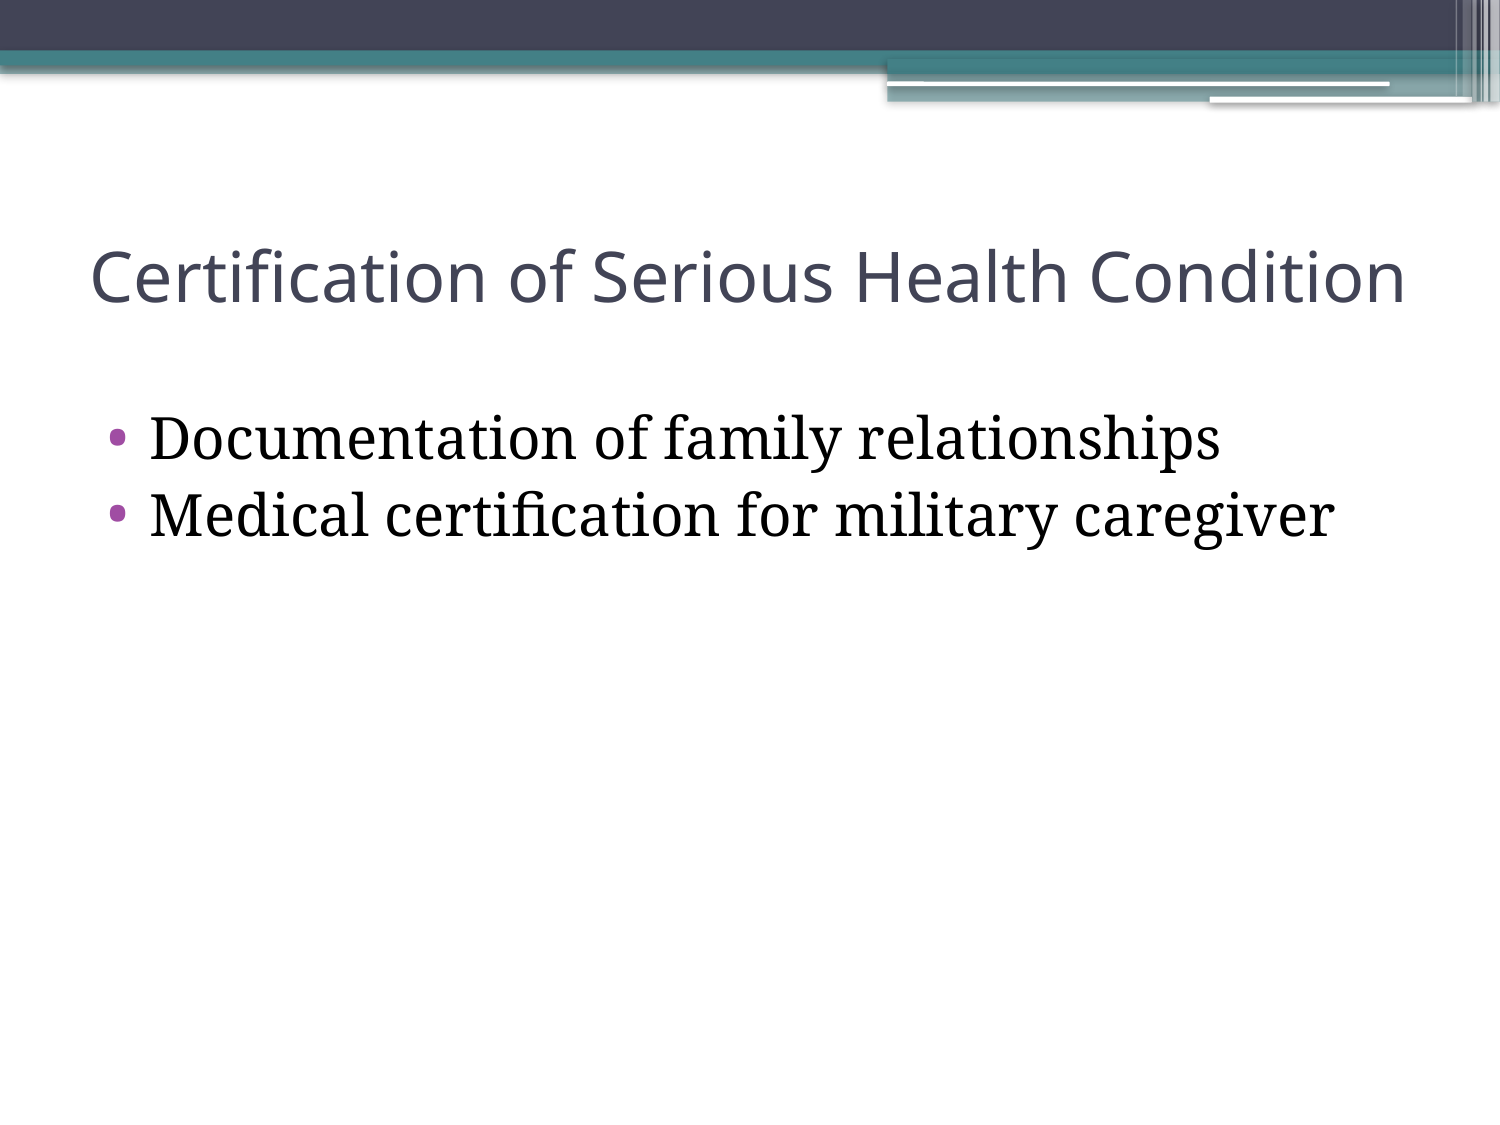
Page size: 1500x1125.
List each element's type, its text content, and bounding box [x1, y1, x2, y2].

title Certification of Serious Health Condition [75, 187, 1425, 363]
list Documentation of family relationships Medical certification for military caregiver [75, 394, 1425, 1038]
